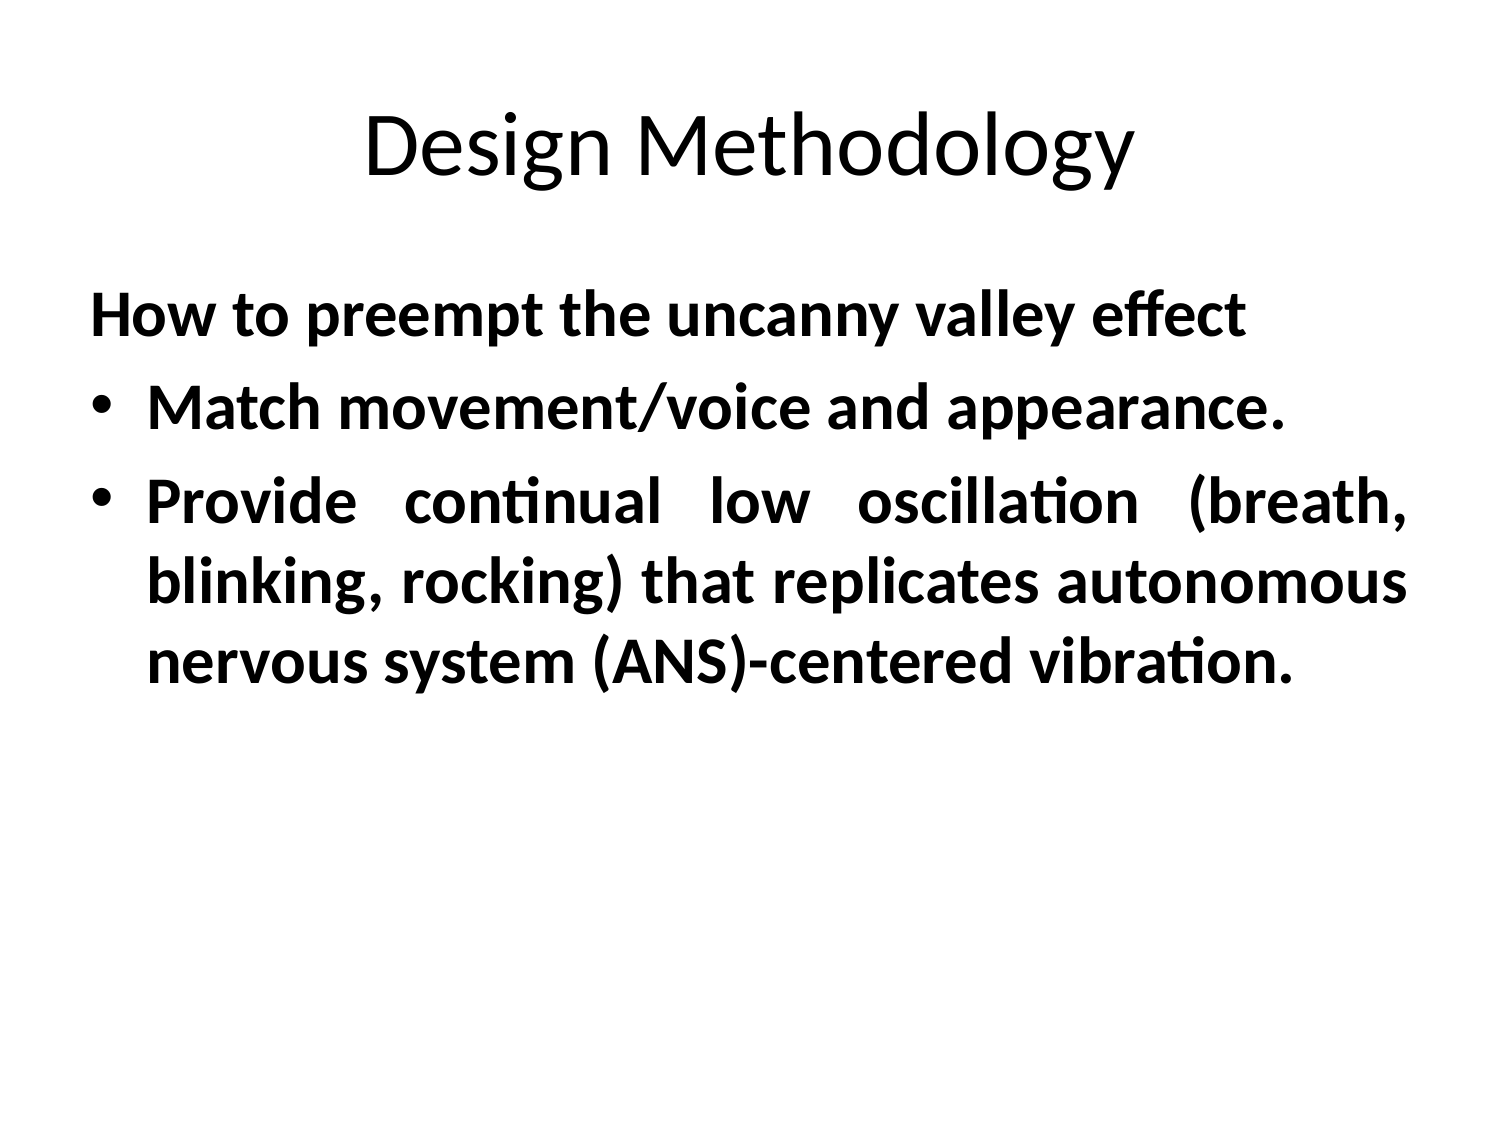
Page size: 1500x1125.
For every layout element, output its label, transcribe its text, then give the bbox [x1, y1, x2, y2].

list How to preempt the uncanny valley effect Match movement/voice and appearance. Provide continual low oscillation (breath, blinking, rocking) that replicates autonomous nervous system (ANS)-centered vibration. [74, 262, 1426, 1006]
title Design Methodology [74, 44, 1426, 233]
